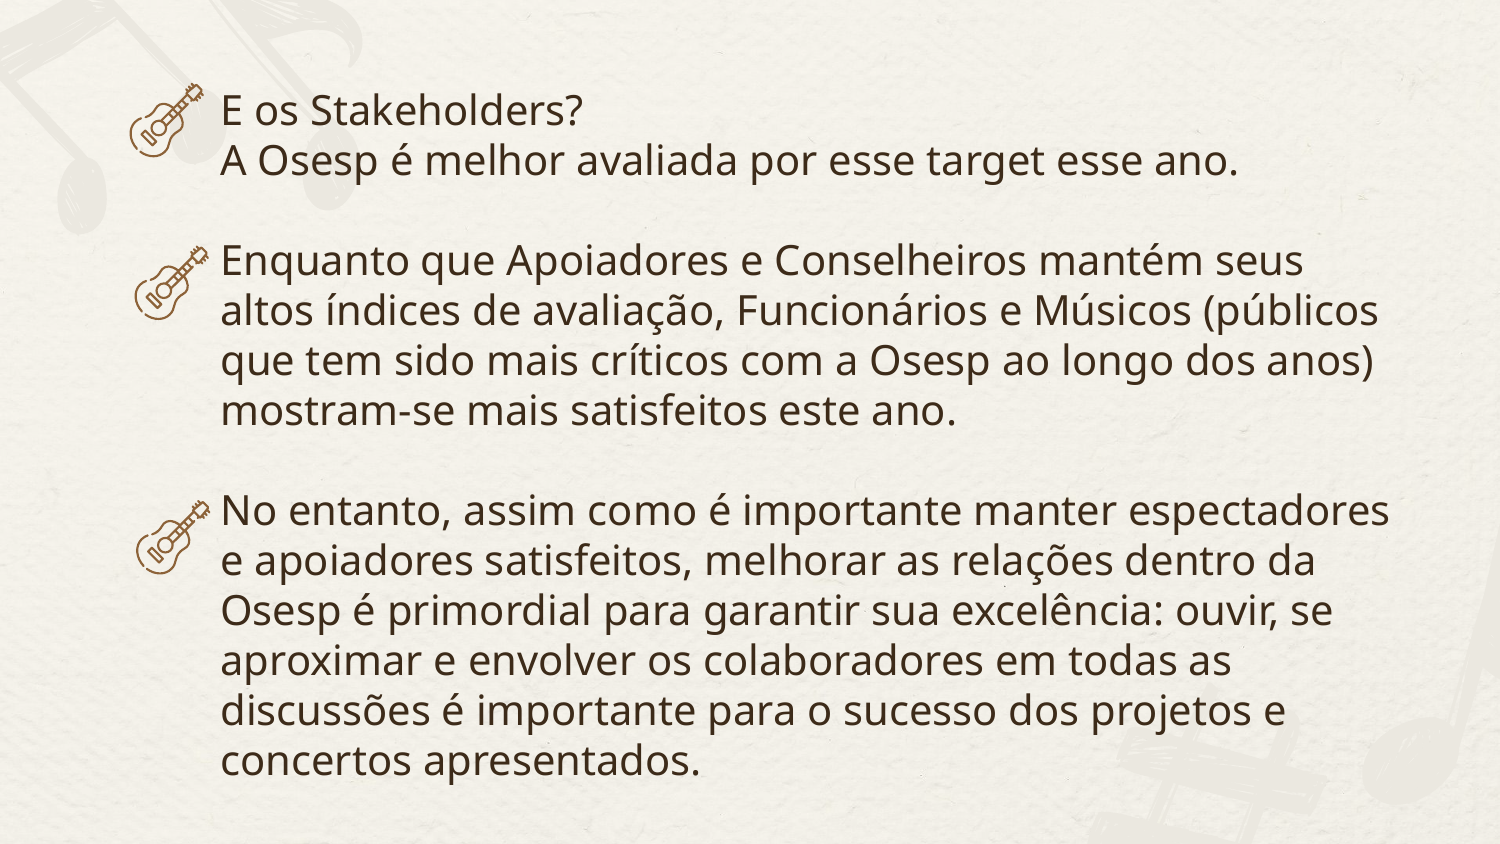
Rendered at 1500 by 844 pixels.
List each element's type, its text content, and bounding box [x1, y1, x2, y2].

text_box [135, 499, 211, 575]
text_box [133, 245, 210, 321]
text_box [128, 82, 205, 158]
text_box E os Stakeholders? A Osesp é melhor avaliada por esse target esse ano. Enquanto que Apoiadores e Conselheiros mantém seus altos índices de avaliação, Funcionários e Músicos (públicos que tem sido mais críticos com a Osesp ao longo dos anos) mostram-se mais satisfeitos este ano. No entanto, assim como é importante manter espectadores e apoiadores satisfeitos, melhorar as relações dentro da Osesp é primordial para garantir sua excelência: ouvir, se aproximar e envolver os colaboradores em todas as discussões é importante para o sucesso dos projetos e concertos apresentados. [205, 68, 1424, 650]
